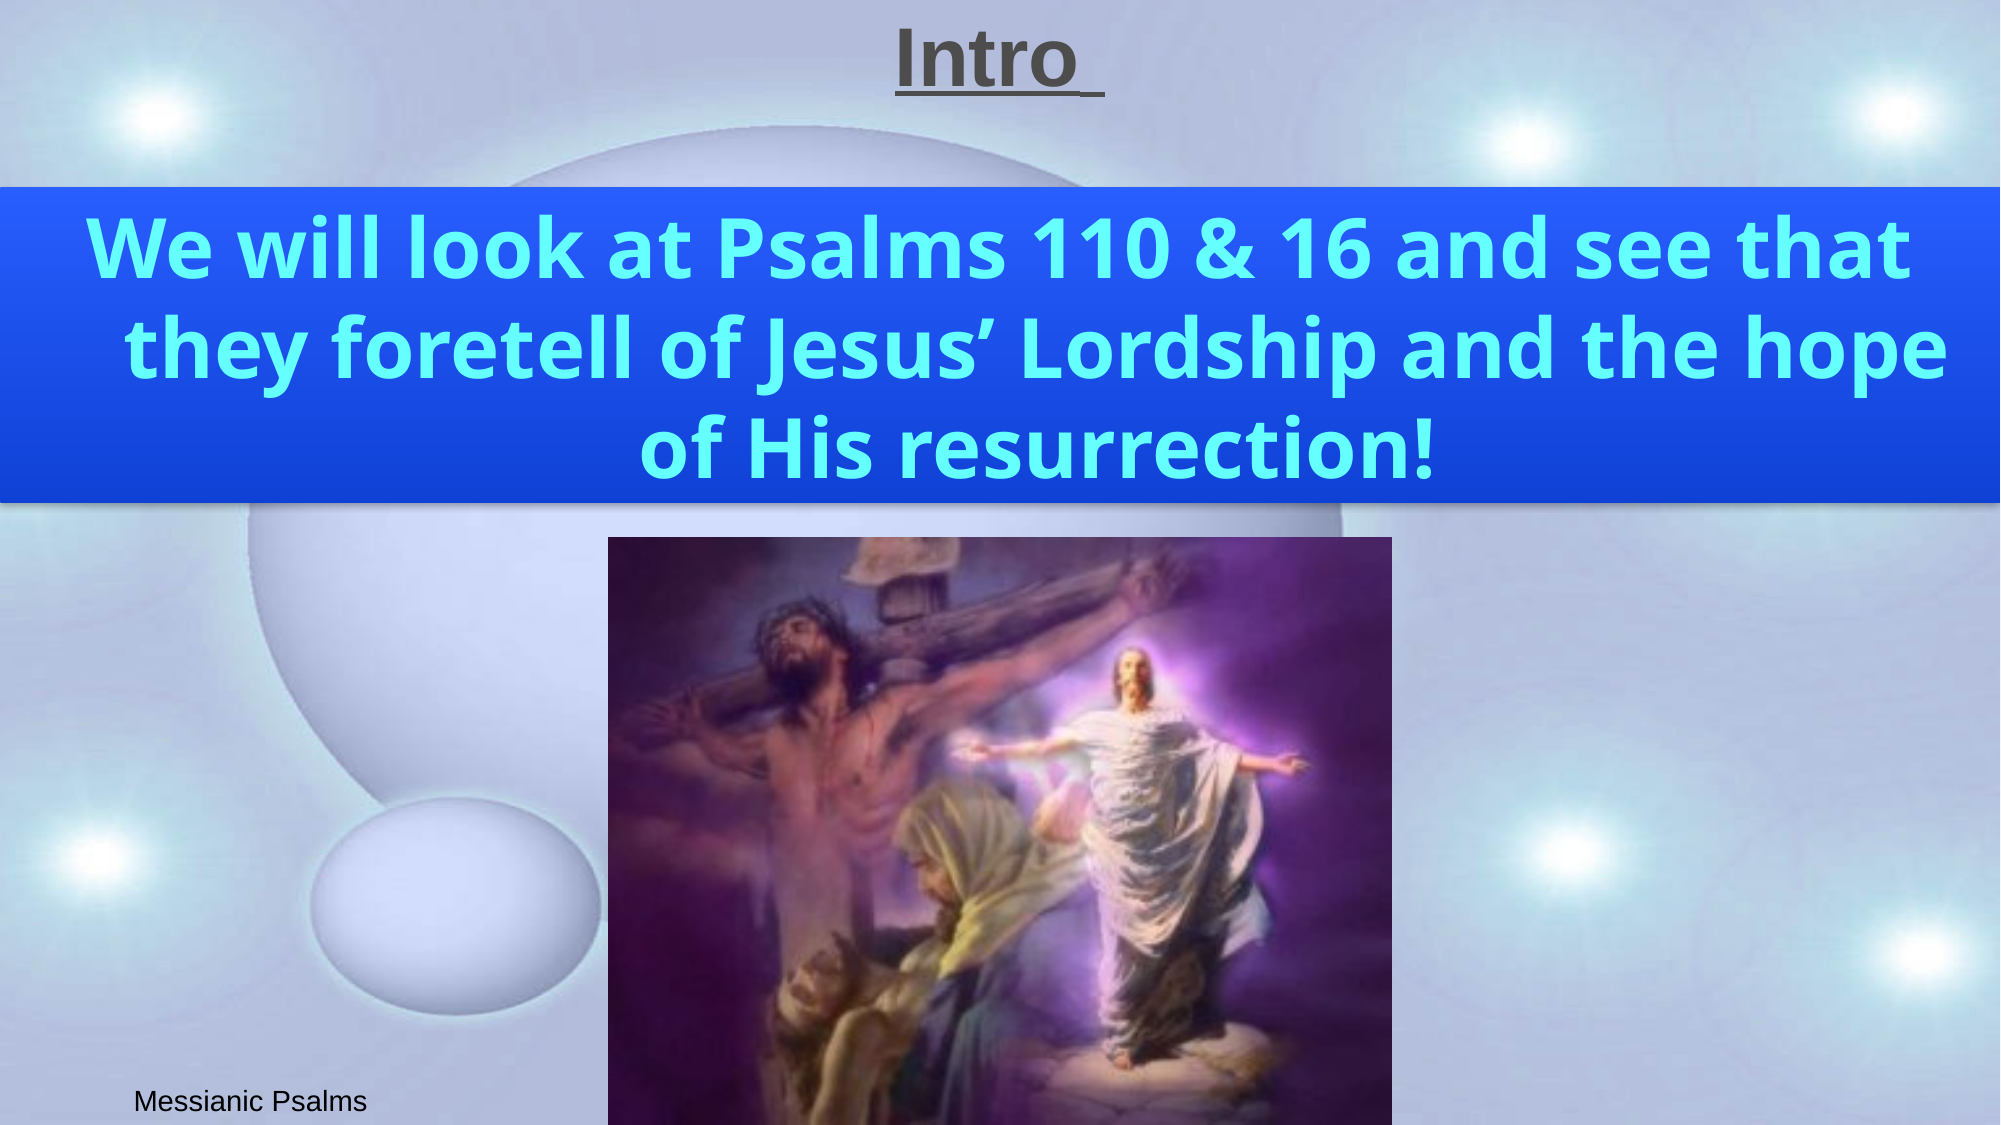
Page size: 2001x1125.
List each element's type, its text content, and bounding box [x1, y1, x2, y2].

footer Messianic Psalms [0, 1074, 502, 1125]
picture [0, 0, 2001, 1125]
title Intro [0, 0, 2000, 100]
text_box We will look at Psalms 110 & 16 and see that they foretell of Jesus’ Lordship and the hope of His resurrection! [0, 187, 2000, 503]
